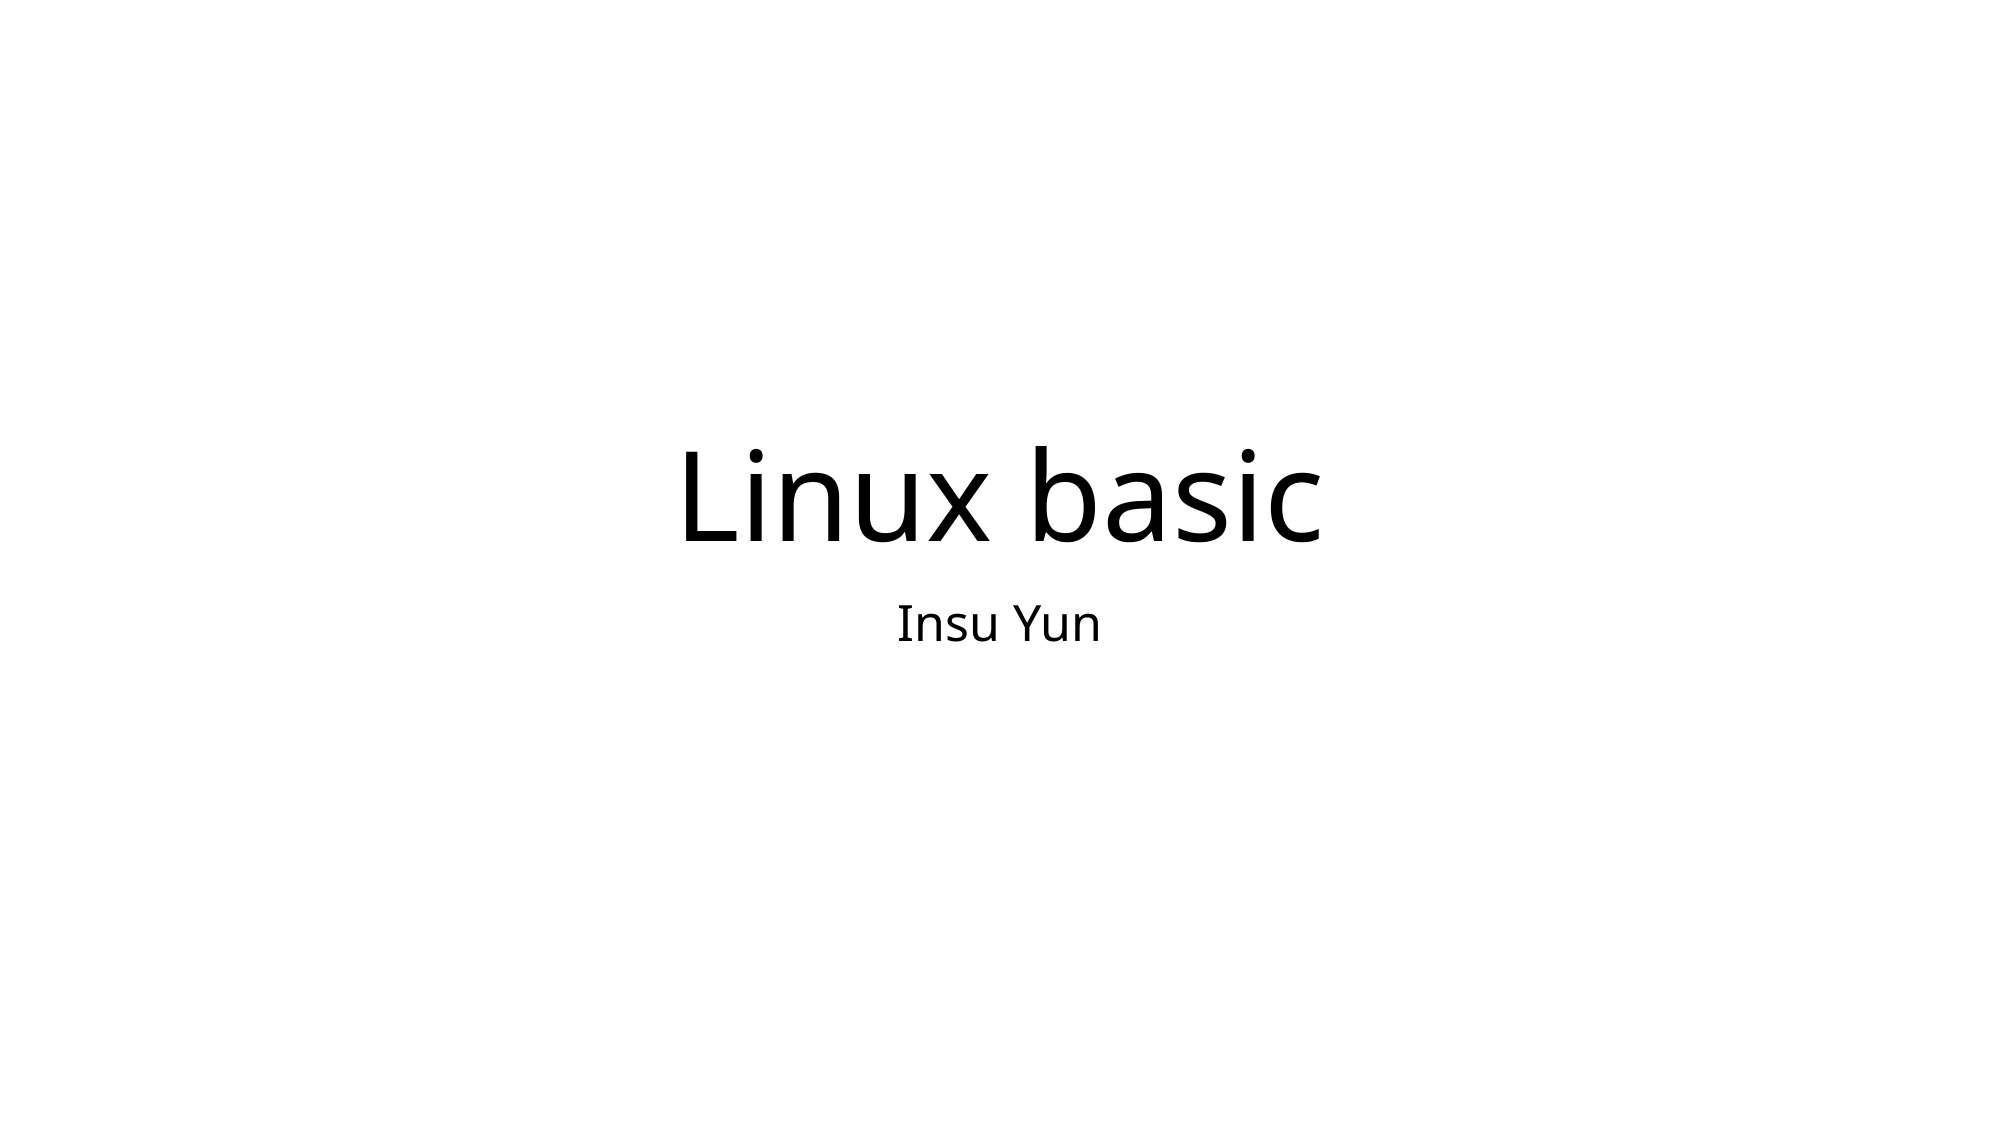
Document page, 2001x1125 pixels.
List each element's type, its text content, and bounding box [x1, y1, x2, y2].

subtitle Insu Yun [249, 590, 1750, 863]
title Linux basic [249, 184, 1750, 576]
